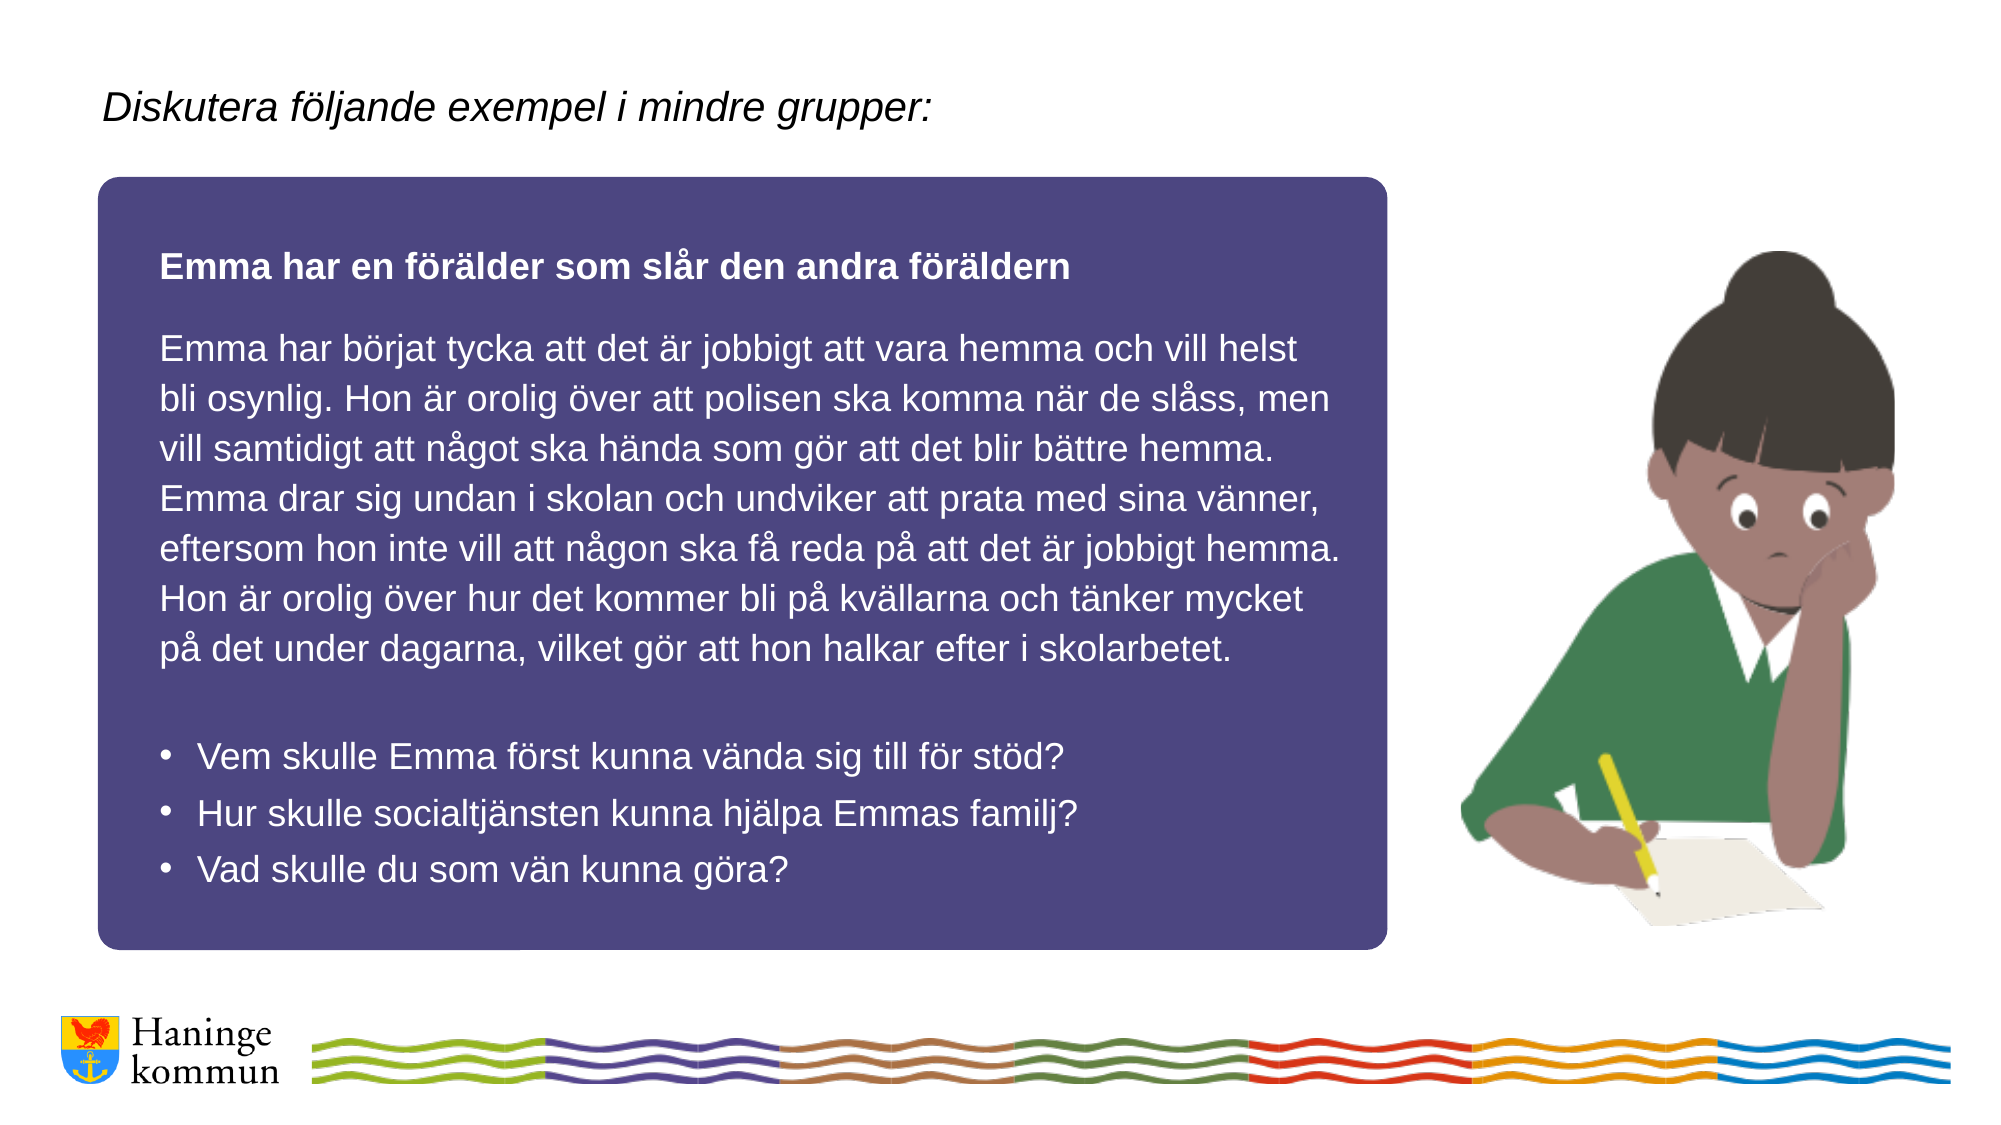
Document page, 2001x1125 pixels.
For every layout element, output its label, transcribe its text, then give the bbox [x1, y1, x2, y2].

list Emma har en förälder som slår den andra föräldern Emma har börjat tycka att det är jobbigt att vara hemma och vill helst bli osynlig. Hon är orolig över att polisen ska komma när de slåss, men vill samtidigt att något ska hända som gör att det blir bättre hemma. Emma drar sig undan i skolan och undviker att prata med sina vänner, eftersom hon inte vill att någon ska få reda på att det är jobbigt hemma. Hon är orolig över hur det kommer bli på kvällarna och tänker mycket på det under dagarna, vilket gör att hon halkar efter i skolarbetet. Vem skulle Emma först kunna vända sig till för stöd? Hur skulle socialtjänsten kunna hjälpa Emmas familj? Vad skulle du som vän kunna göra? [159, 237, 1413, 932]
text_box [96, 175, 1389, 952]
picture [1460, 251, 1895, 926]
text_box Diskutera följande exempel i mindre grupper: [102, 79, 1417, 159]
picture [61, 1016, 279, 1084]
